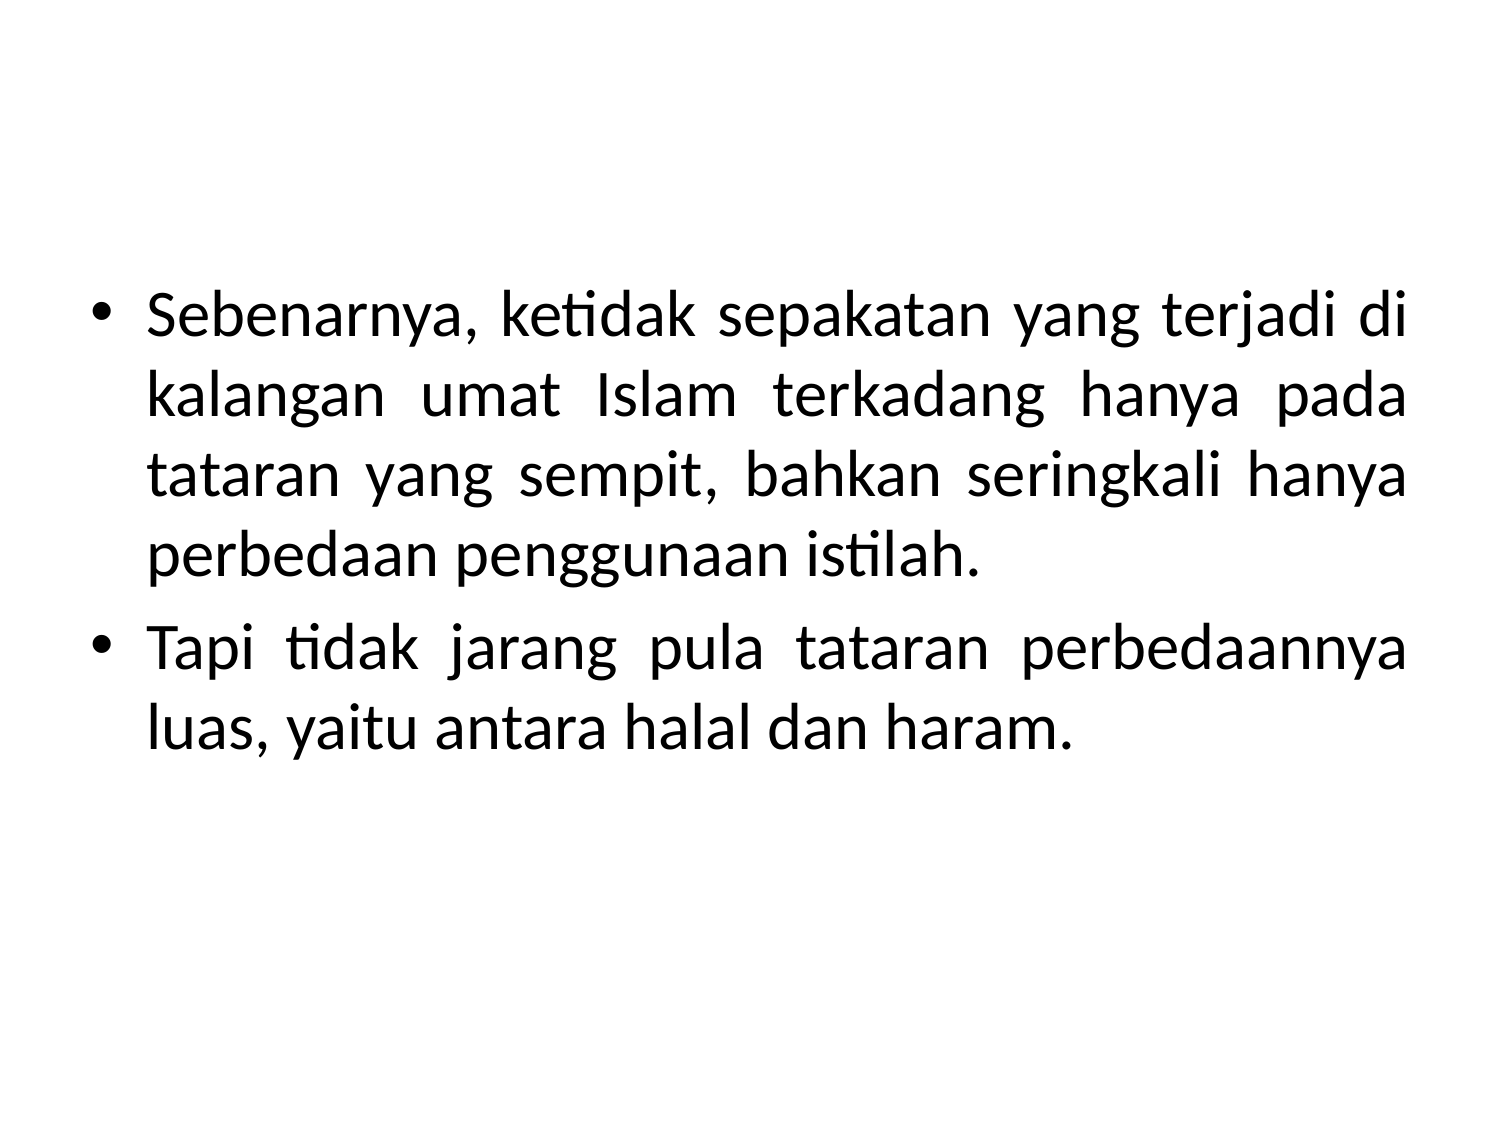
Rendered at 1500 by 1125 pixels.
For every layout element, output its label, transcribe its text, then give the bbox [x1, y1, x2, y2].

list Sebenarnya, ketidak sepakatan yang terjadi di kalangan umat Islam terkadang hanya pada tataran yang sempit, bahkan seringkali hanya perbedaan penggunaan istilah. Tapi tidak jarang pula tataran perbedaannya luas, yaitu antara halal dan haram. [75, 262, 1425, 1005]
